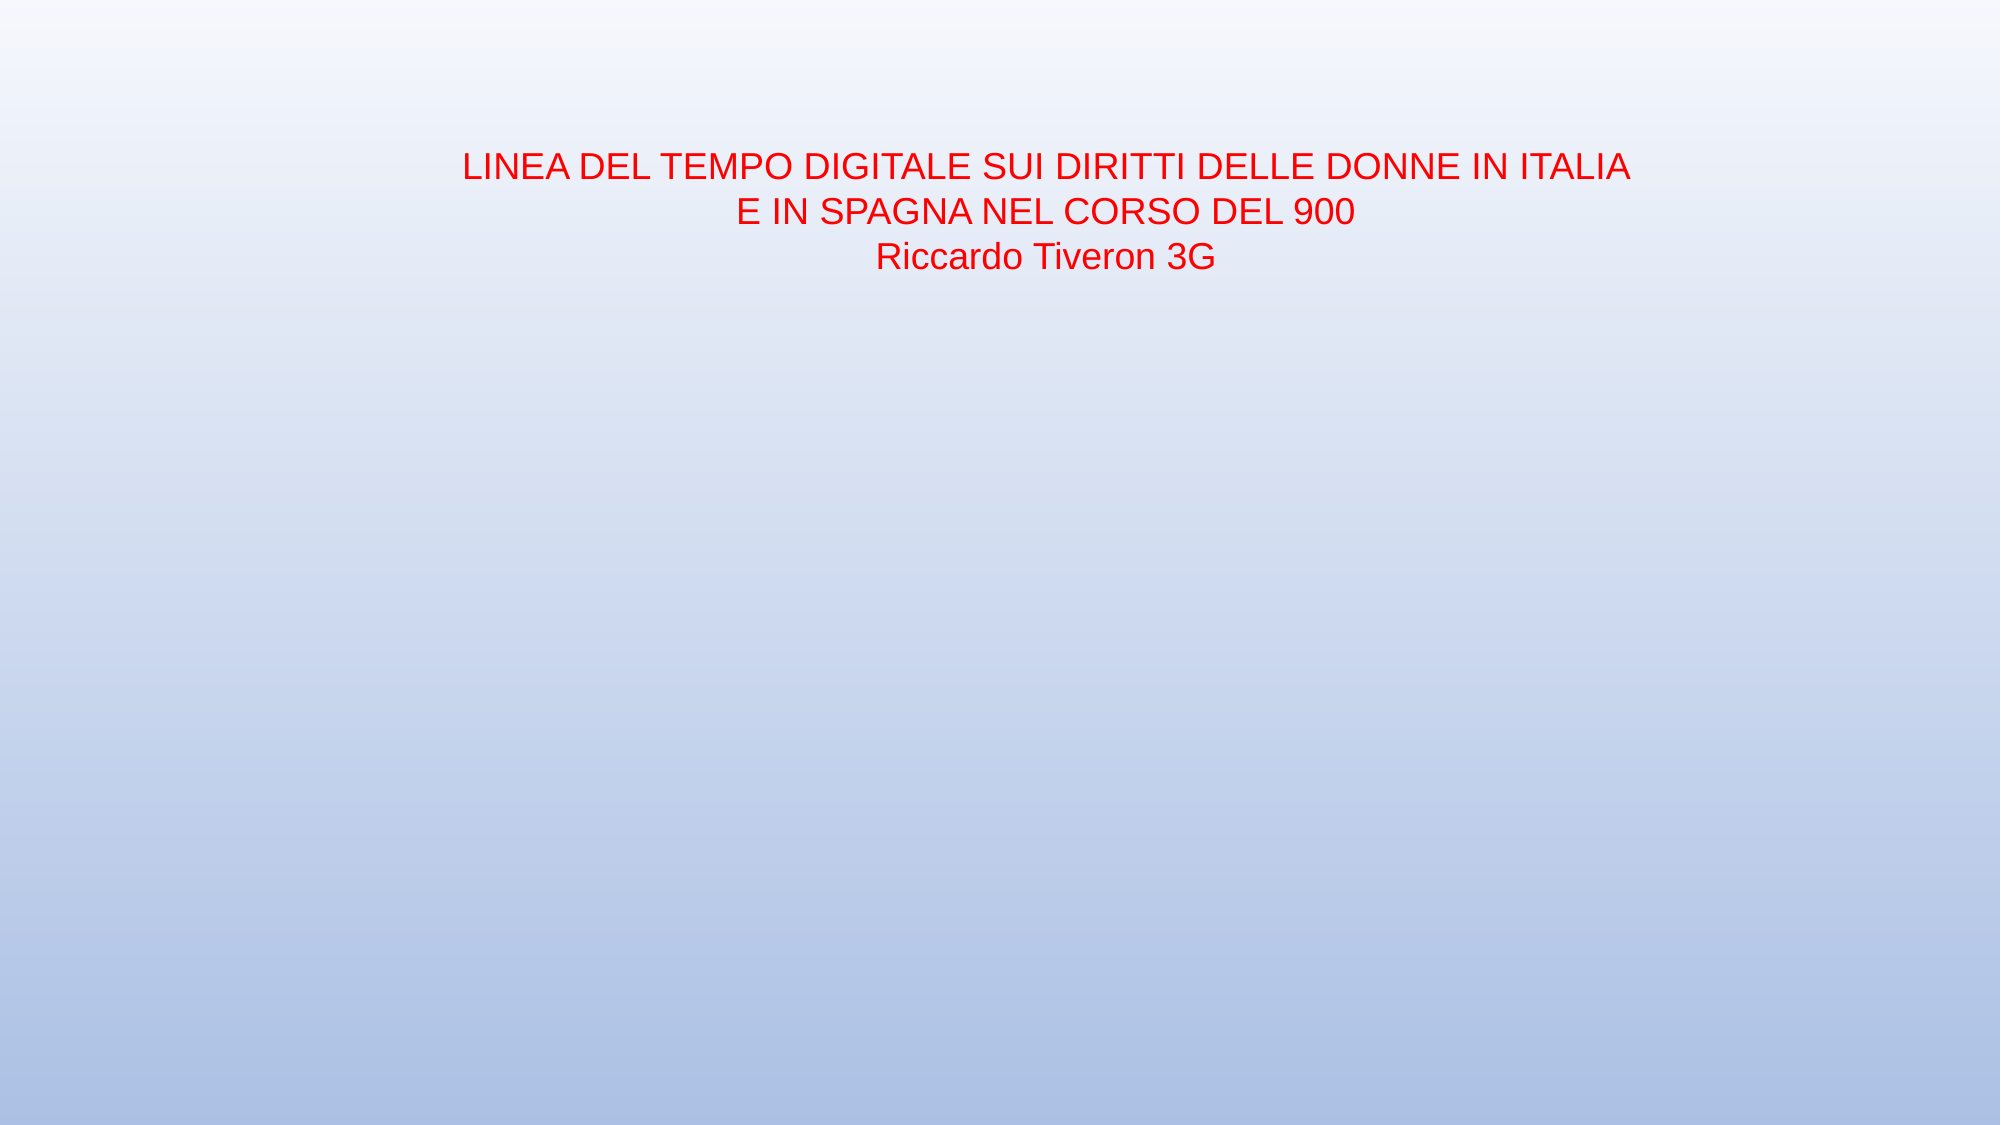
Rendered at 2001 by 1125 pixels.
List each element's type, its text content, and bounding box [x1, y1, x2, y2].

text_box LINEA DEL TEMPO DIGITALE SUI DIRITTI DELLE DONNE IN ITALIA E IN SPAGNA NEL CORSO DEL 900 Riccardo Tiveron 3G [437, 134, 1655, 284]
